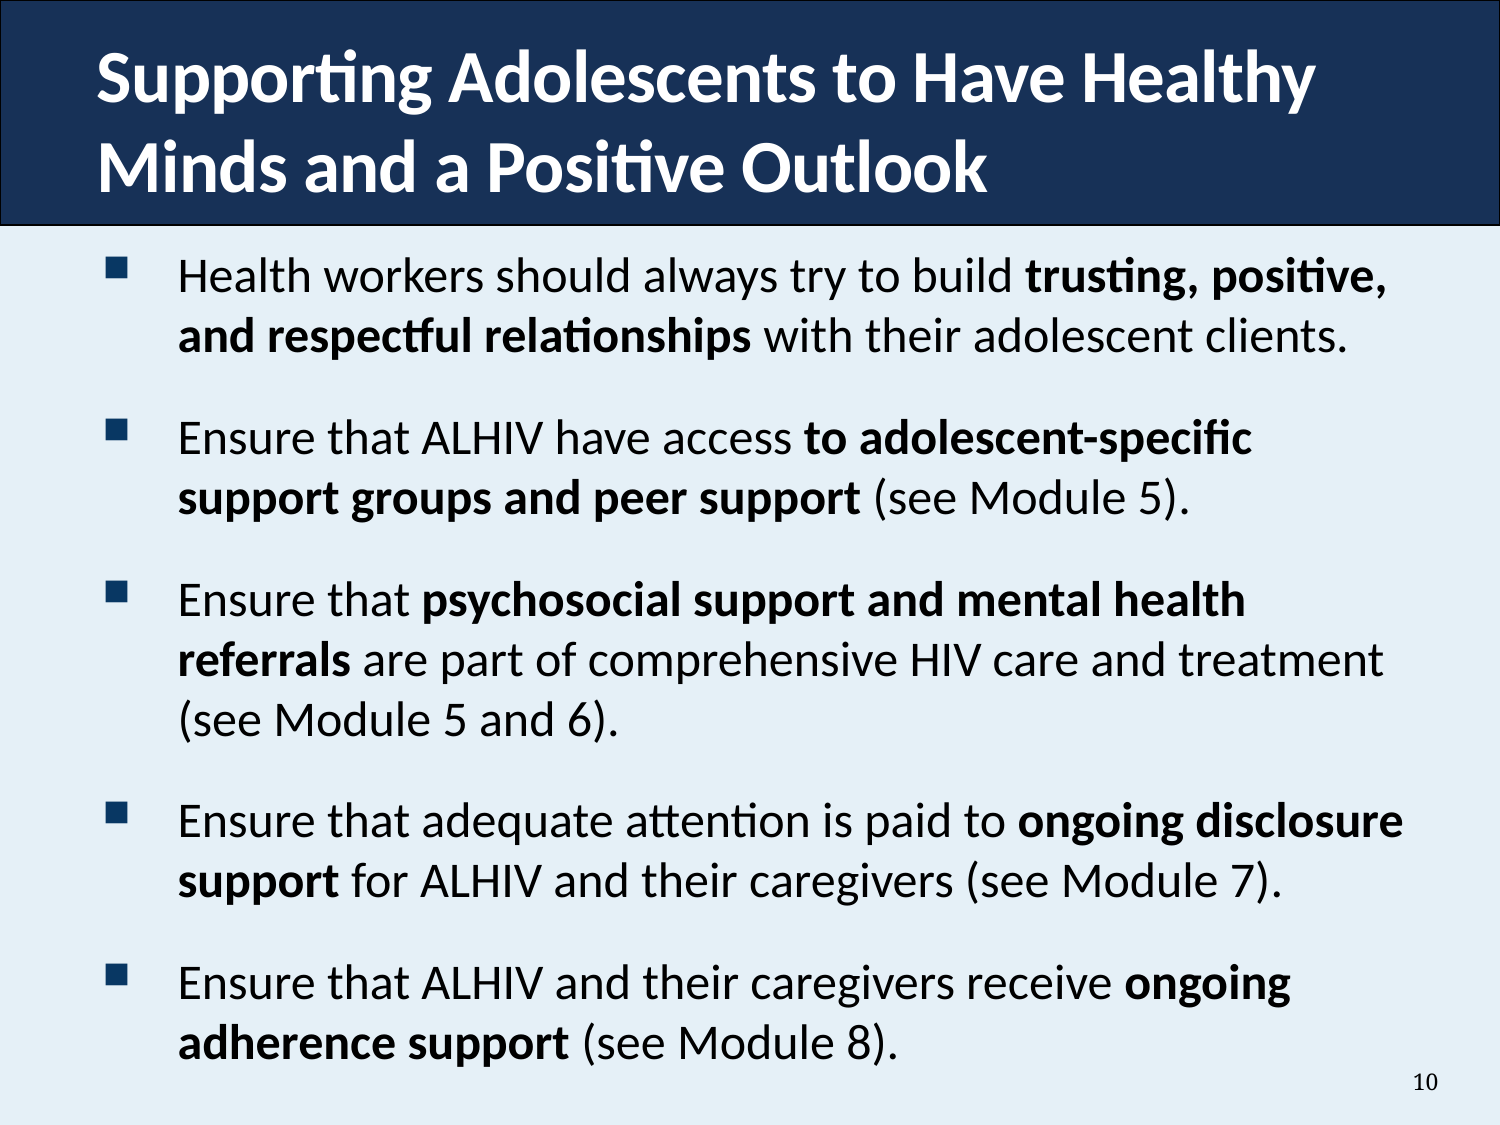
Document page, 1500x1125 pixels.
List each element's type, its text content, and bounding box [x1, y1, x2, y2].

title Supporting Adolescents to Have Healthy Minds and a Positive Outlook [81, 19, 1438, 236]
list Health workers should always try to build trusting, positive, and respectful relationships with their adolescent clients. Ensure that ALHIV have access to adolescent-specific support groups and peer support (see Module 5). Ensure that psychosocial support and mental health referrals are part of comprehensive HIV care and treatment (see Module 5 and 6). Ensure that adequate attention is paid to ongoing disclosure support for ALHIV and their caregivers (see Module 7). Ensure that ALHIV and their caregivers receive ongoing adherence support (see Module 8). [87, 235, 1438, 968]
slide_number 10 [1362, 1053, 1454, 1114]
